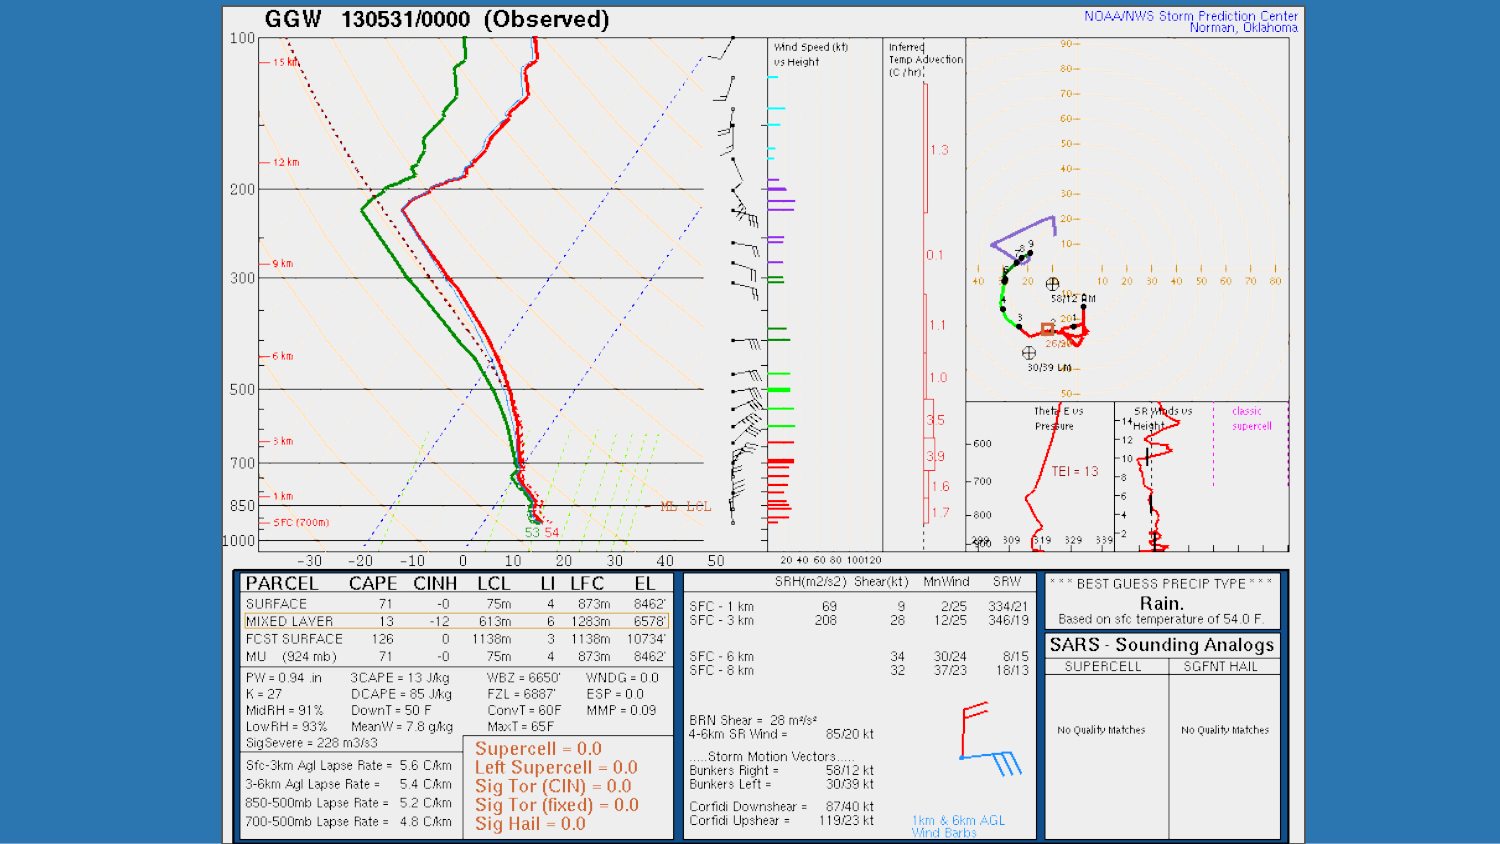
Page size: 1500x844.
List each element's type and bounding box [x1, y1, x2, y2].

text_box [0, 0, 1500, 844]
picture [221, 5, 1301, 844]
